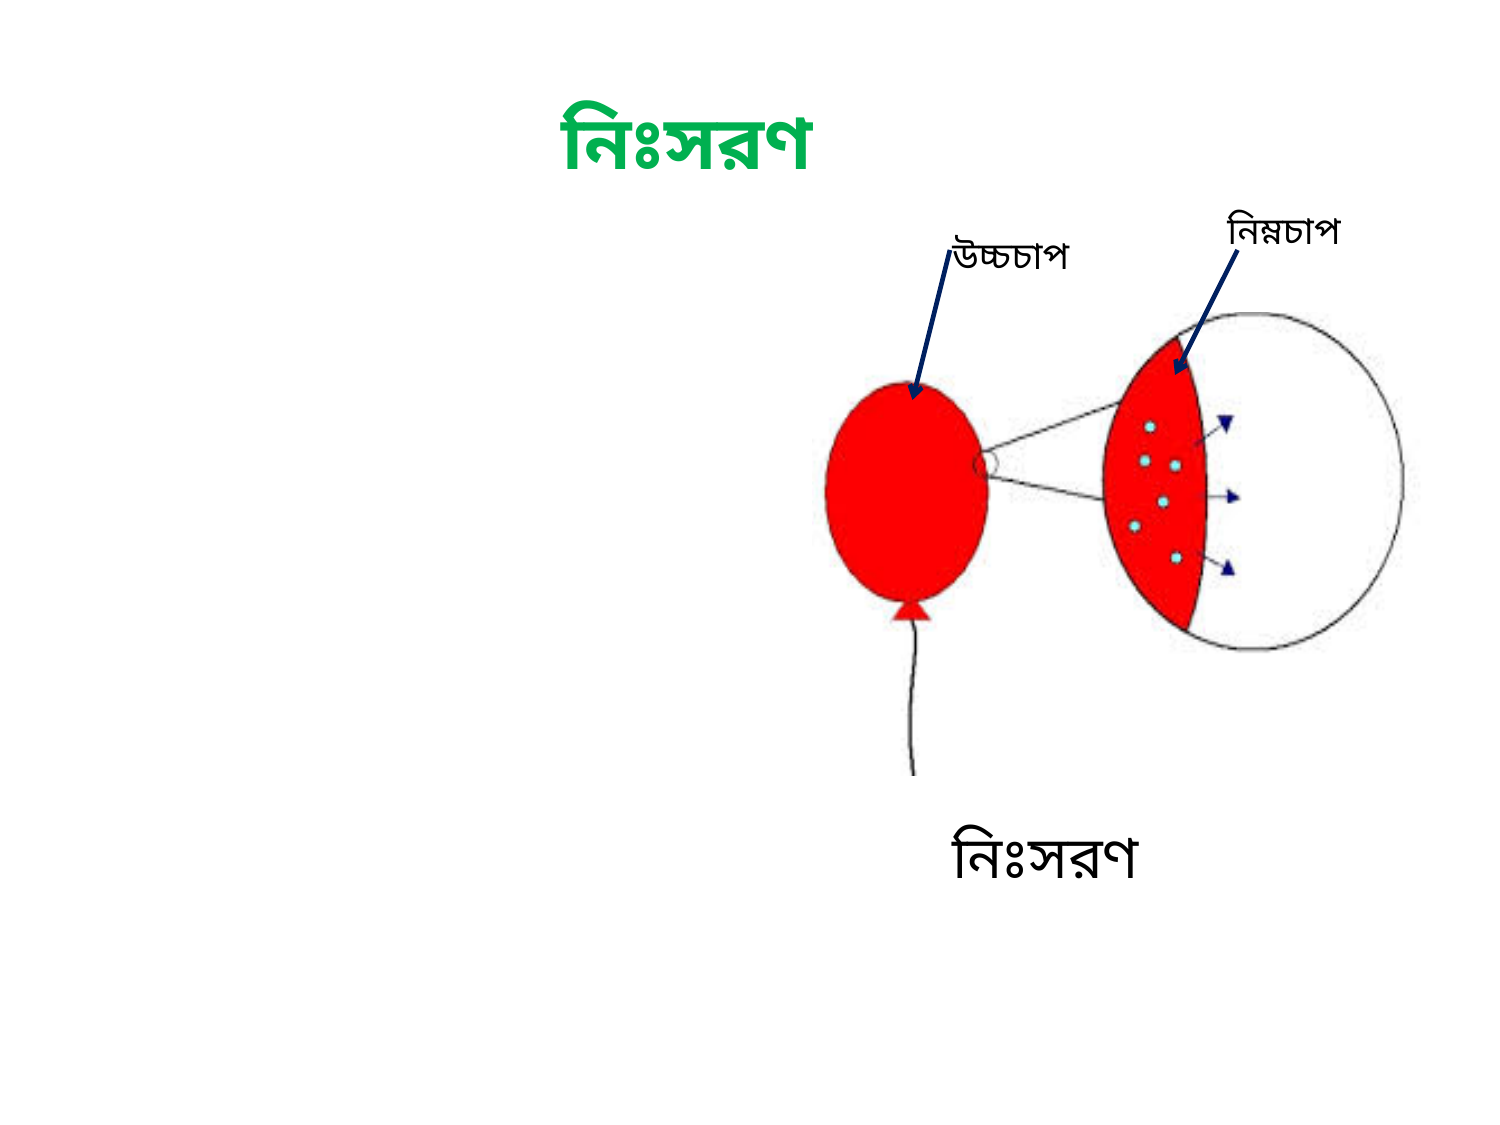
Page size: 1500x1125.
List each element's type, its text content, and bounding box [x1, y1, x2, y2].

text_box নিঃসরণ [450, 87, 925, 193]
picture [812, 312, 1462, 776]
text_box নিঃসরণ [937, 812, 1200, 898]
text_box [855, 305, 1007, 344]
text_box নিম্নচাপ [1212, 199, 1375, 260]
text_box উচ্চচাপ [937, 224, 1088, 285]
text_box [1143, 280, 1270, 344]
